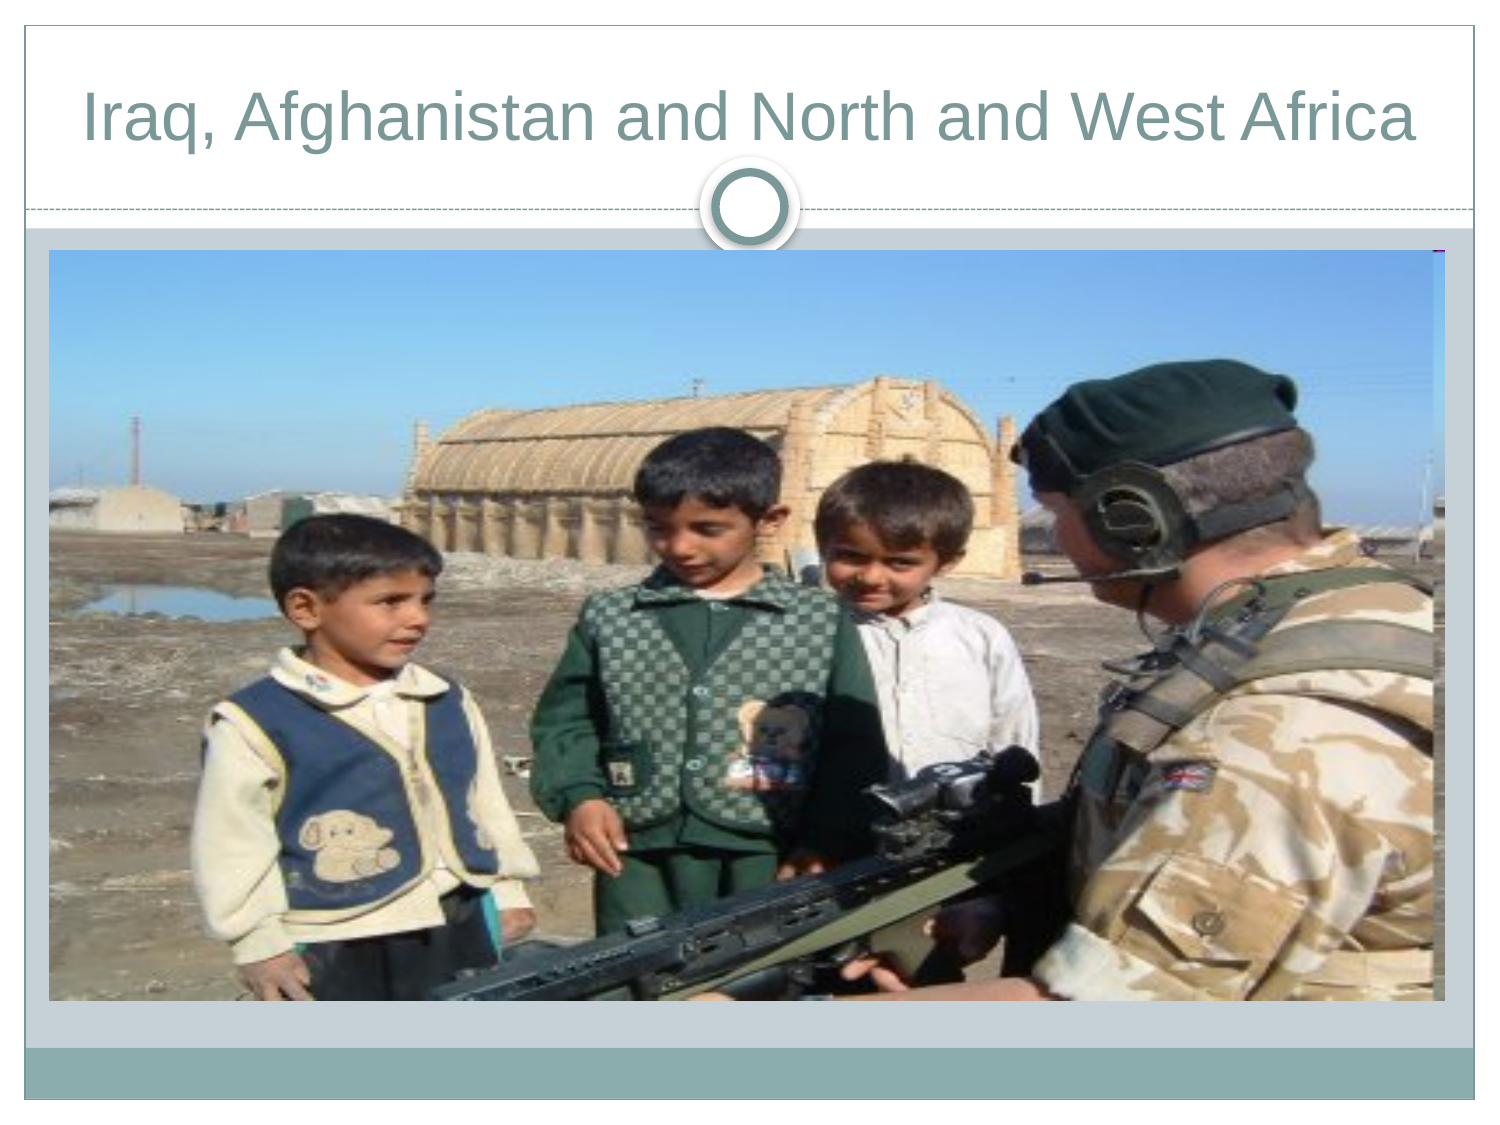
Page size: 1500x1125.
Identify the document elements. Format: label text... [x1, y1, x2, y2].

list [49, 250, 1445, 1001]
title Iraq, Afghanistan and North and West Africa [49, 37, 1450, 162]
